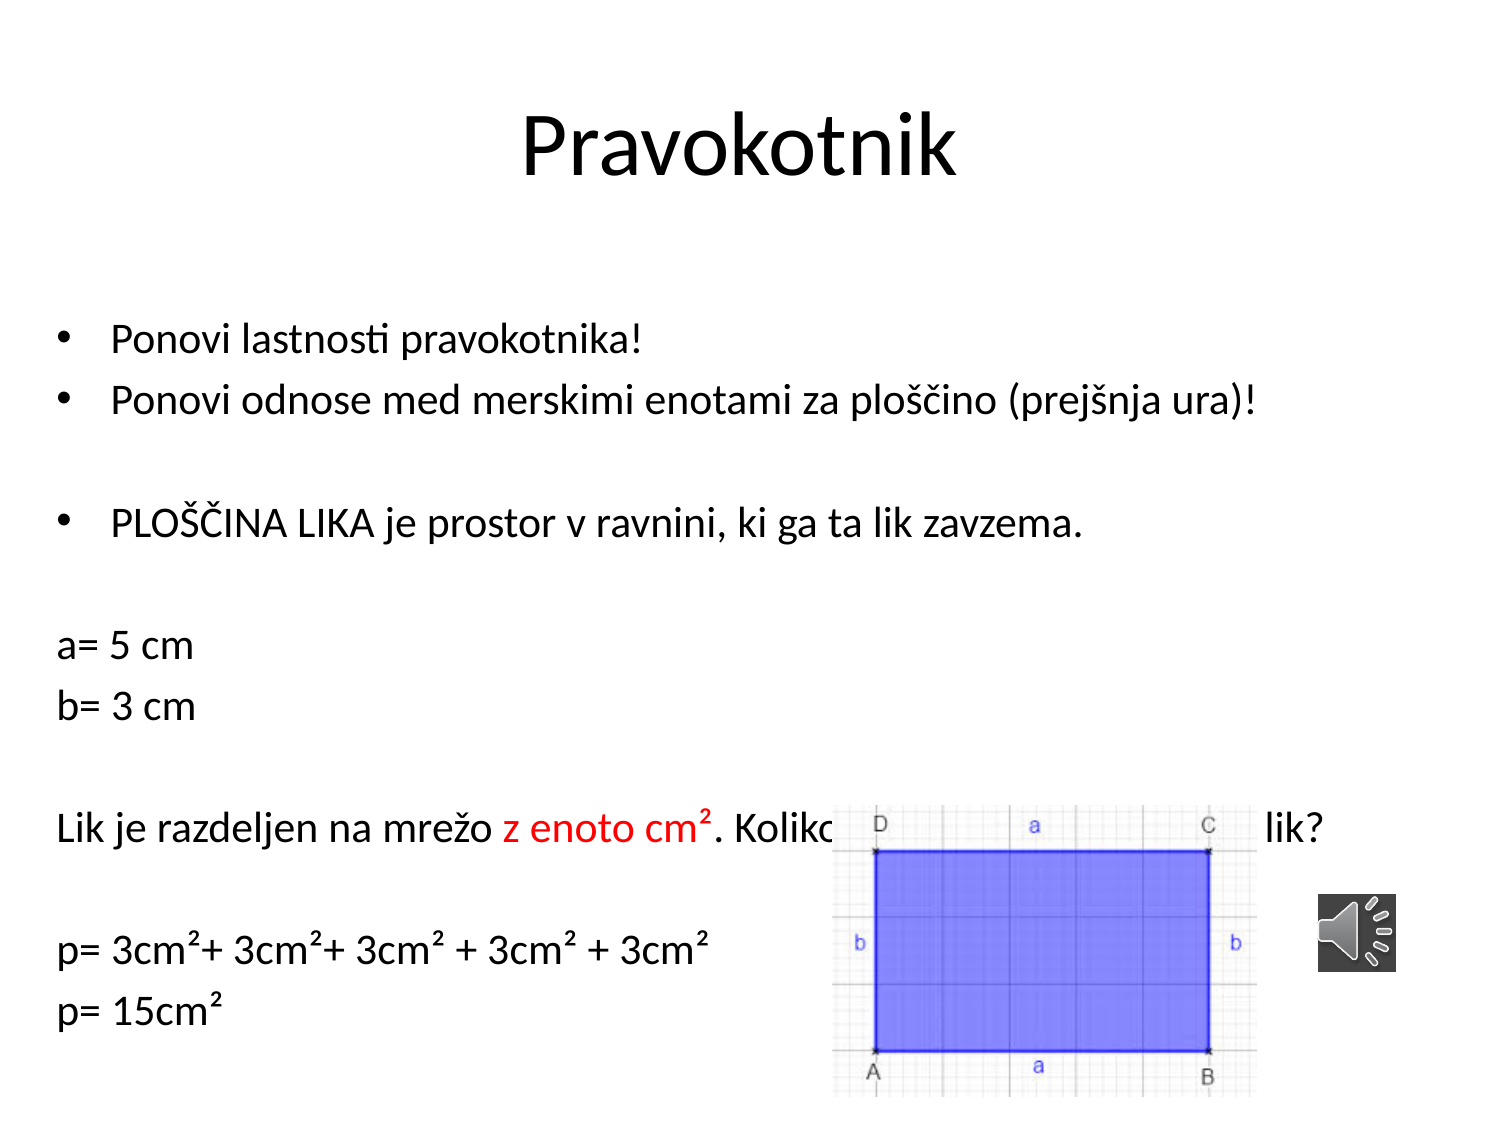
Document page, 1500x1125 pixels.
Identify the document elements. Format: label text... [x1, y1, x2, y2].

picture [1316, 892, 1398, 974]
title Pravokotnik [75, 45, 1425, 233]
picture [832, 805, 1257, 1097]
list Ponovi lastnosti pravokotnika! Ponovi odnose med merskimi enotami za ploščino (prejšnja ura)! PLOŠČINA LIKA je prostor v ravnini, ki ga ta lik zavzema. a= 5 cm b= 3 cm Lik je razdeljen na mrežo z enoto cm². Koliko teh kvadratkov pokriva lik? p= 3cm²+ 3cm²+ 3cm² + 3cm² + 3cm² p= 15cm² [41, 302, 1392, 1046]
